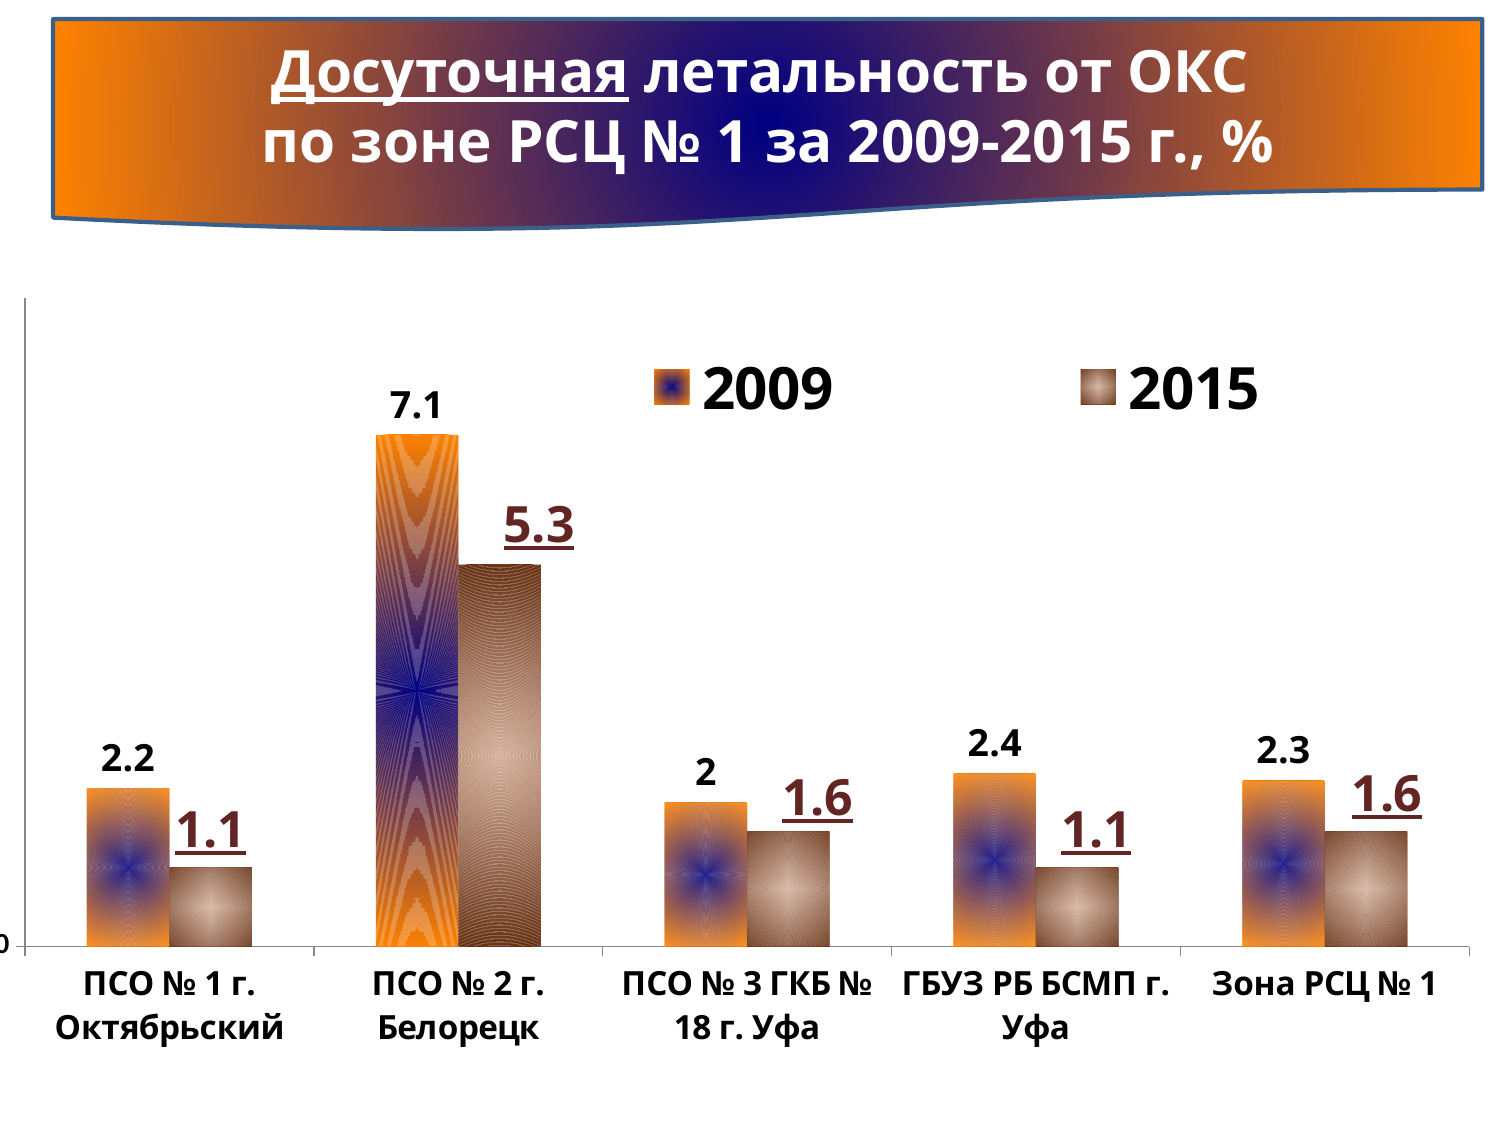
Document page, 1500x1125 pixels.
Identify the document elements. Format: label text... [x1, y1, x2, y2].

chart [0, 266, 1489, 1107]
text_box Досуточная летальность от ОКС по зоне РСЦ № 1 за 2009-2015 г., % [50, 16, 1485, 232]
